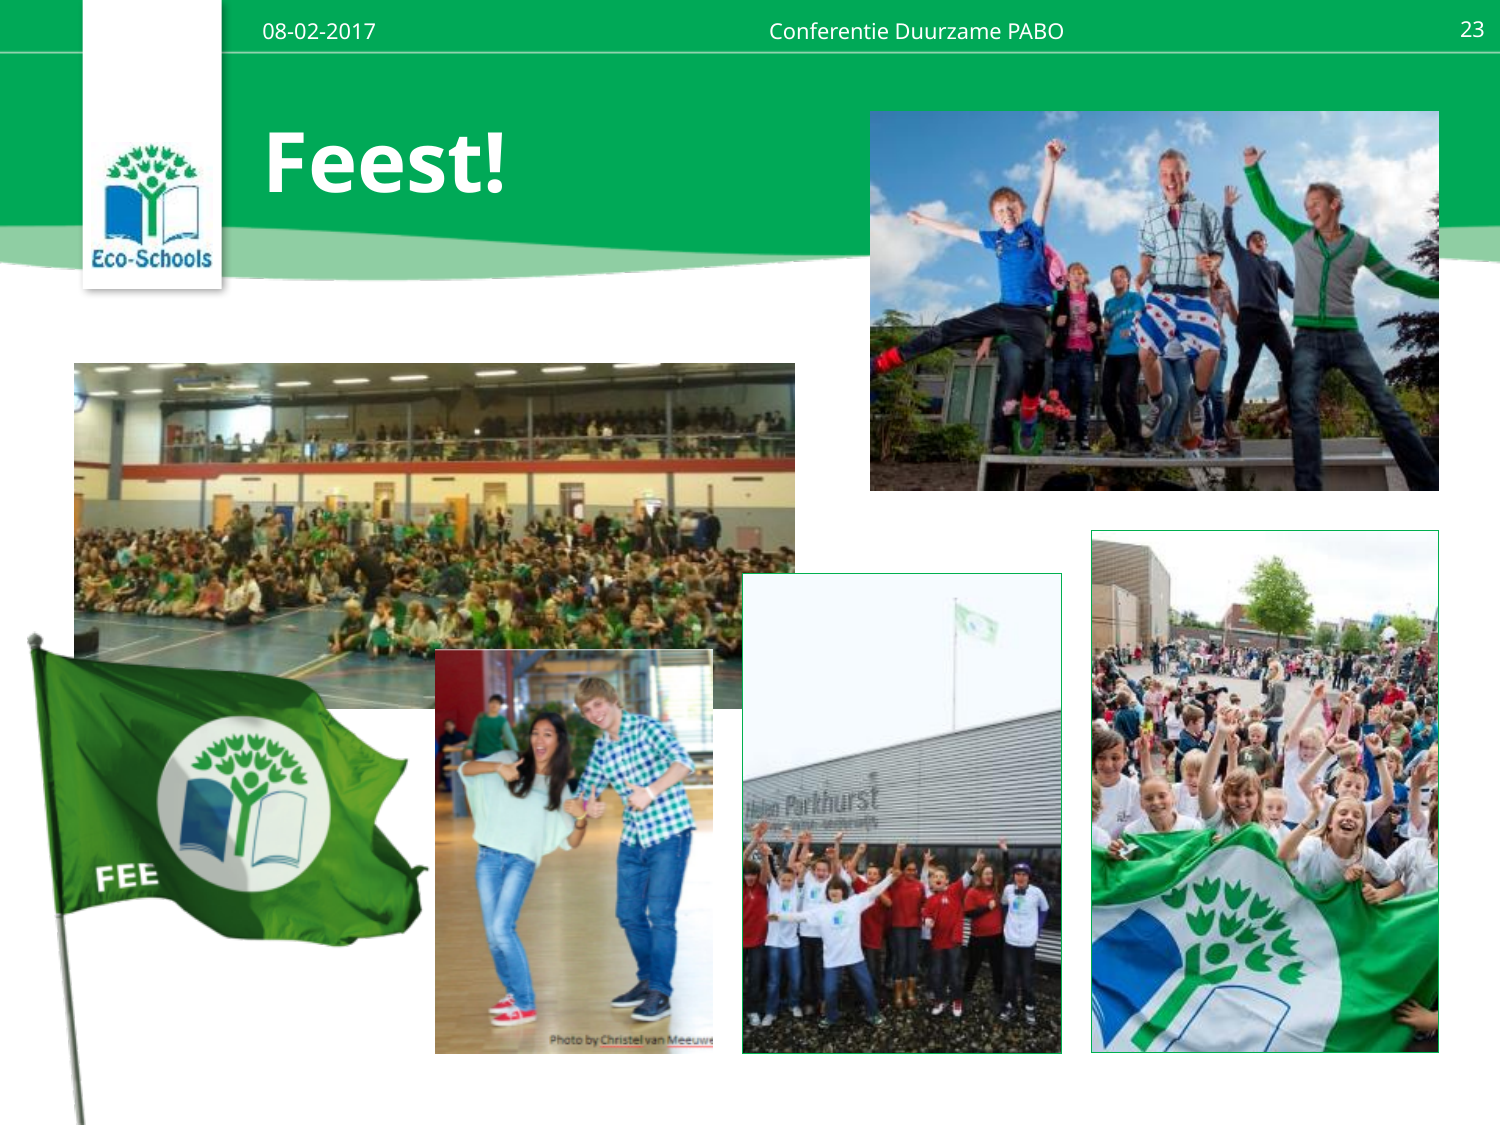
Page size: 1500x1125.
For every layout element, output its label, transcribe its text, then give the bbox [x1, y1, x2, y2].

slide_number 23 [1387, 9, 1500, 52]
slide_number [247, 9, 447, 52]
picture [91, 142, 213, 269]
title Feest! [247, 59, 1470, 218]
footer Conferentie Duurzame PABO [447, 9, 1387, 52]
picture [0, 0, 1500, 1125]
